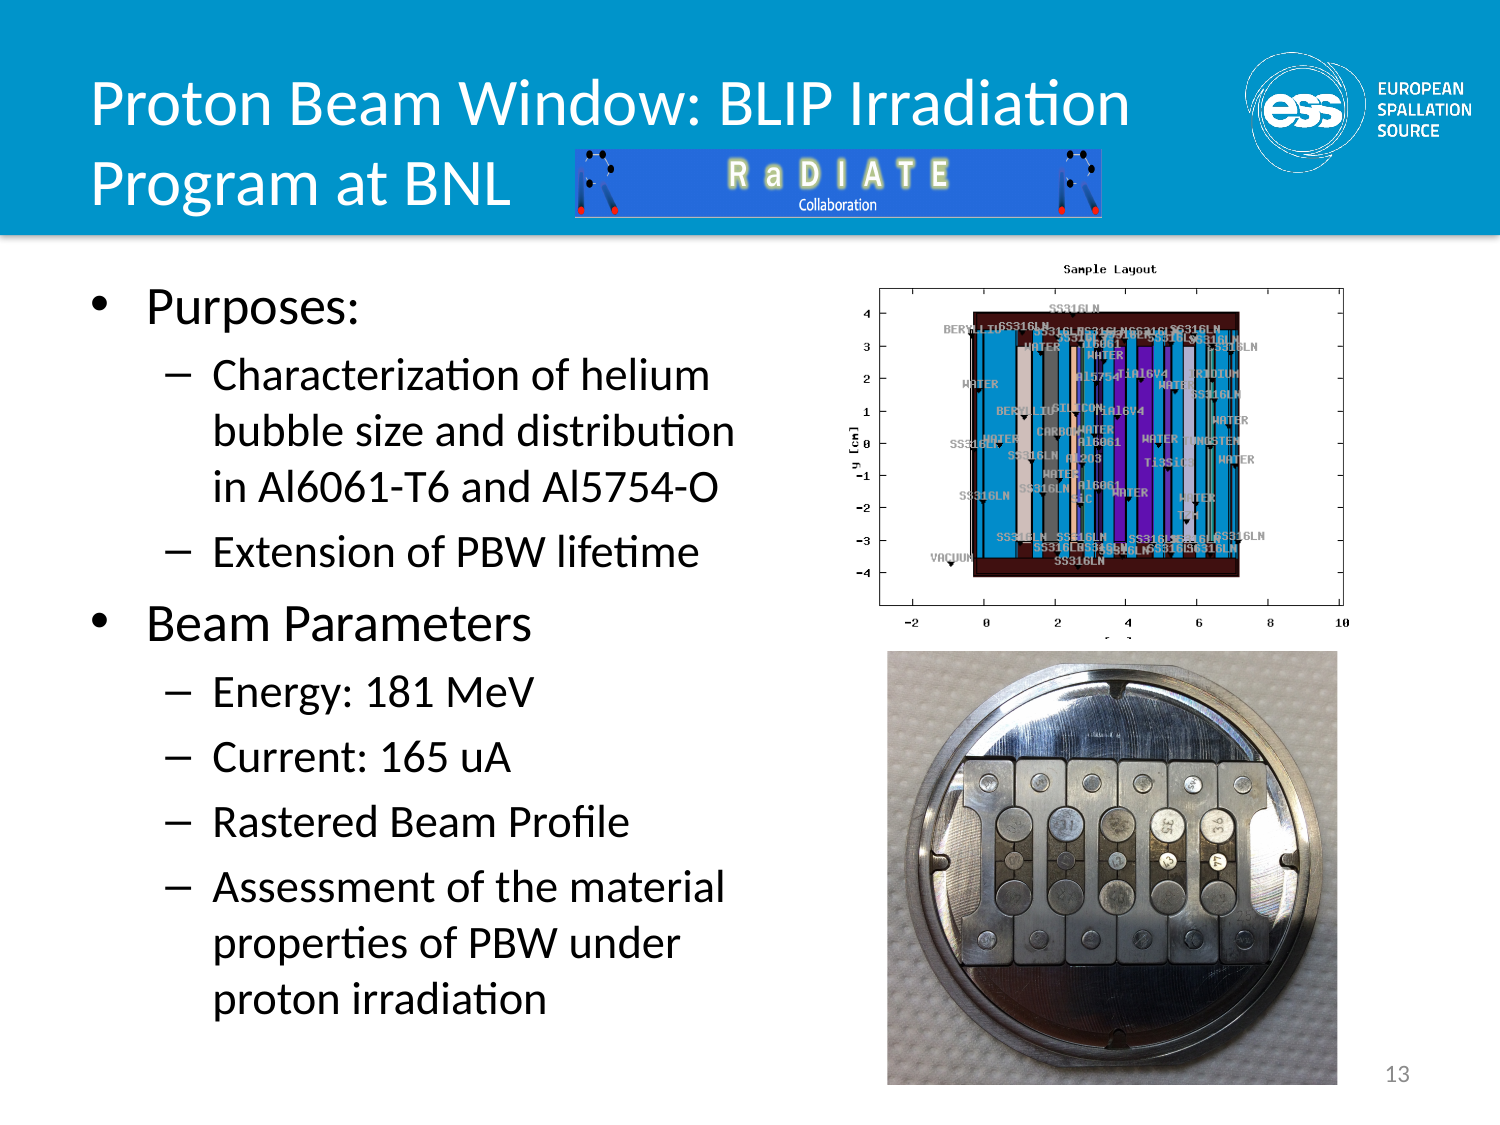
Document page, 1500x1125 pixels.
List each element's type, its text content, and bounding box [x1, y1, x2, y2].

picture [1400, 83, 1407, 94]
picture [1379, 83, 1385, 94]
picture [1422, 125, 1428, 134]
picture [1418, 104, 1423, 115]
picture [1398, 109, 1406, 115]
picture [1432, 125, 1438, 136]
picture [1443, 86, 1450, 93]
picture [887, 650, 1338, 1086]
picture [844, 257, 1360, 639]
picture [1264, 94, 1342, 127]
title Proton Beam Window: BLIP Irradiation Program at BNL [75, 45, 1247, 233]
list Purposes: Characterization of helium bubble size and distribution in Al6061-T6 and Al5754-O Extension of PBW lifetime Beam Parameters Energy: 181 MeV Current: 165 uA Rastered Beam Profile Assessment of the material properties of PBW under proton irradiation [75, 262, 762, 1043]
picture [1389, 104, 1393, 115]
picture [1454, 83, 1458, 94]
picture [1436, 104, 1444, 115]
picture [1409, 104, 1415, 115]
picture [576, 150, 1101, 217]
picture [1423, 83, 1430, 94]
slide_number 13 [1074, 1042, 1425, 1103]
